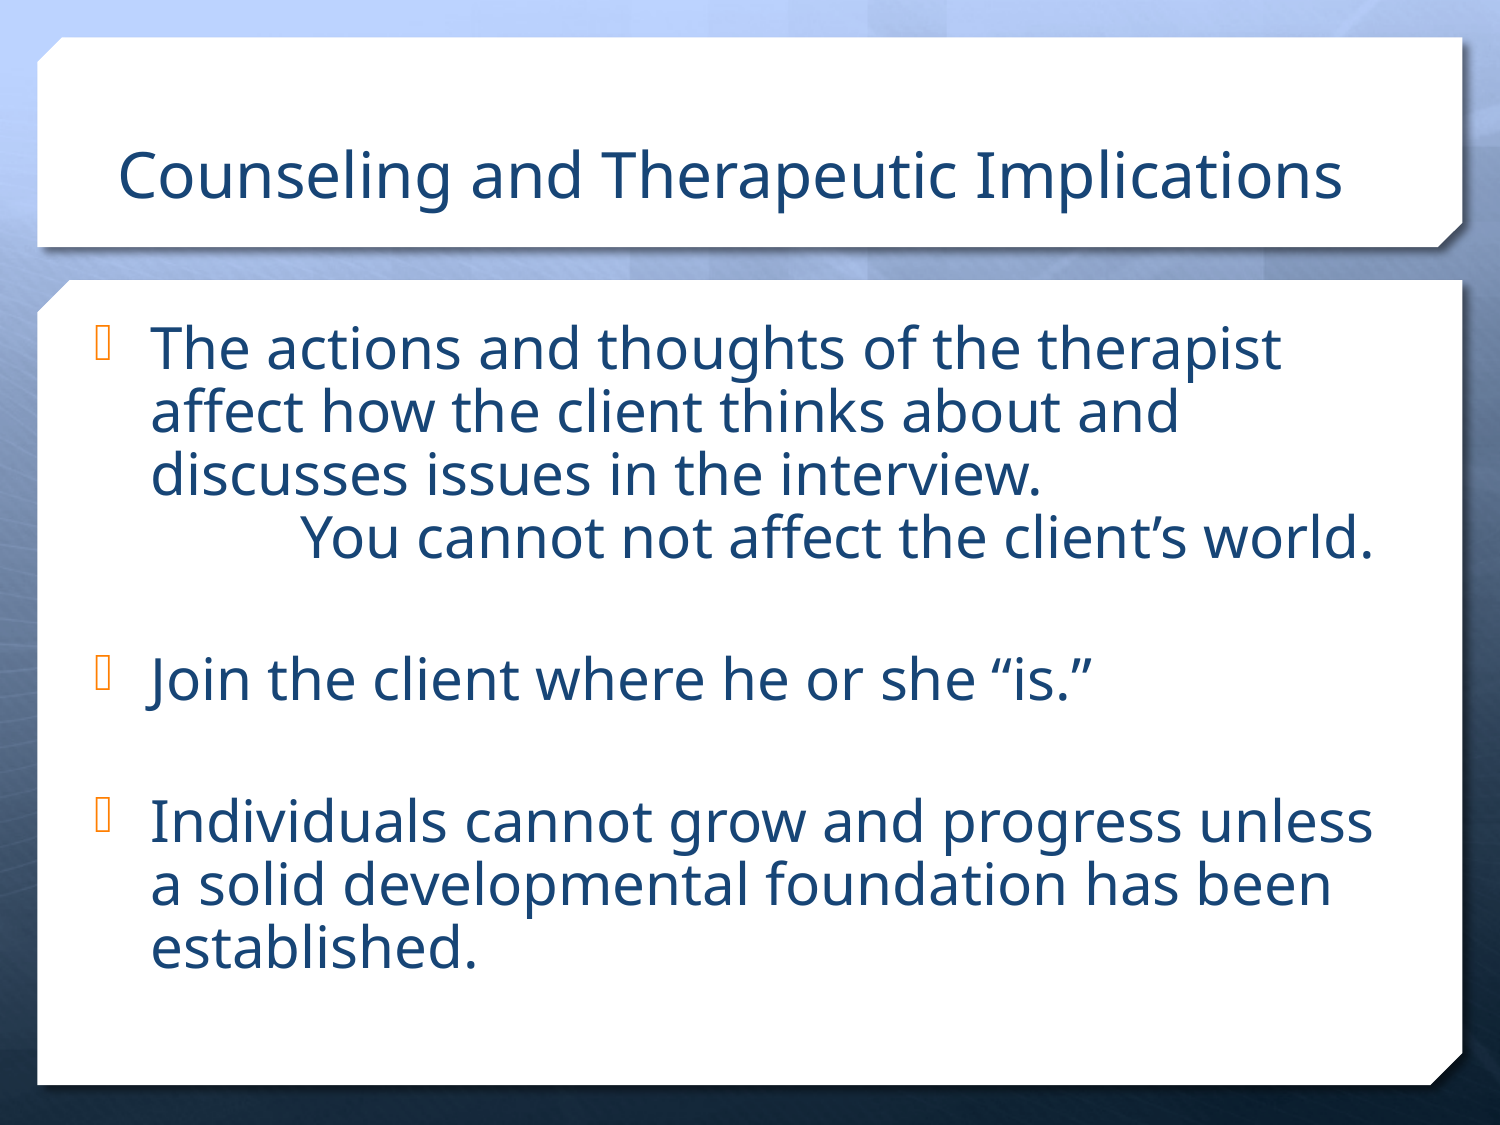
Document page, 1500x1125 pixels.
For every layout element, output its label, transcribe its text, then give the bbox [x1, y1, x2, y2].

list The actions and thoughts of the therapist affect how the client thinks about and discusses issues in the interview. You cannot not affect the client’s world. Join the client where he or she “is.” Individuals cannot grow and progress unless a solid developmental foundation has been established. [79, 312, 1400, 1050]
title Counseling and Therapeutic Implications [102, 54, 1377, 219]
